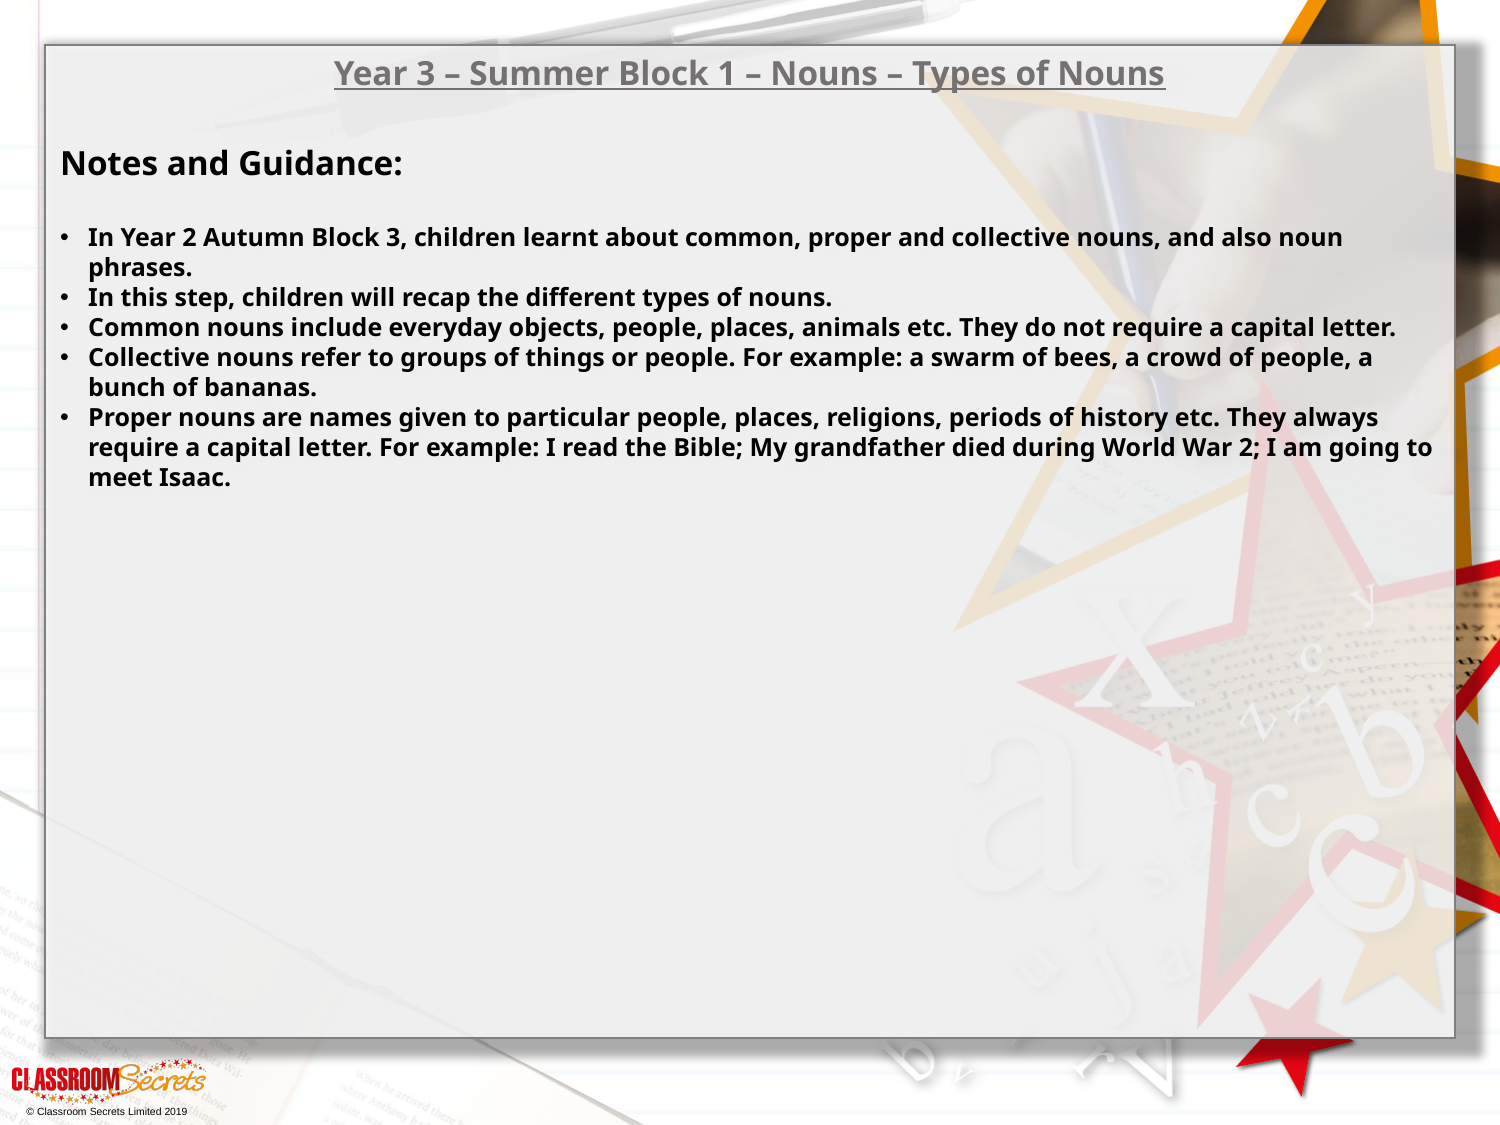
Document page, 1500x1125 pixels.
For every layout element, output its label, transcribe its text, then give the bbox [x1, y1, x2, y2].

picture [0, 0, 1500, 1125]
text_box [11, 1058, 207, 1125]
text_box Year 3 – Summer Block 1 – Nouns – Types of Nouns Notes and Guidance: In Year 2 Autumn Block 3, children learnt about common, proper and collective nouns, and also noun phrases. In this step, children will recap the different types of nouns. Common nouns include everyday objects, people, places, animals etc. They do not require a capital letter. Collective nouns refer to groups of things or people. For example: a swarm of bees, a crowd of people, a bunch of bananas. Proper nouns are names given to particular people, places, religions, periods of history etc. They always require a capital letter. For example: I read the Bible; My grandfather died during World War 2; I am going to meet Isaac. [44, 44, 1456, 1039]
